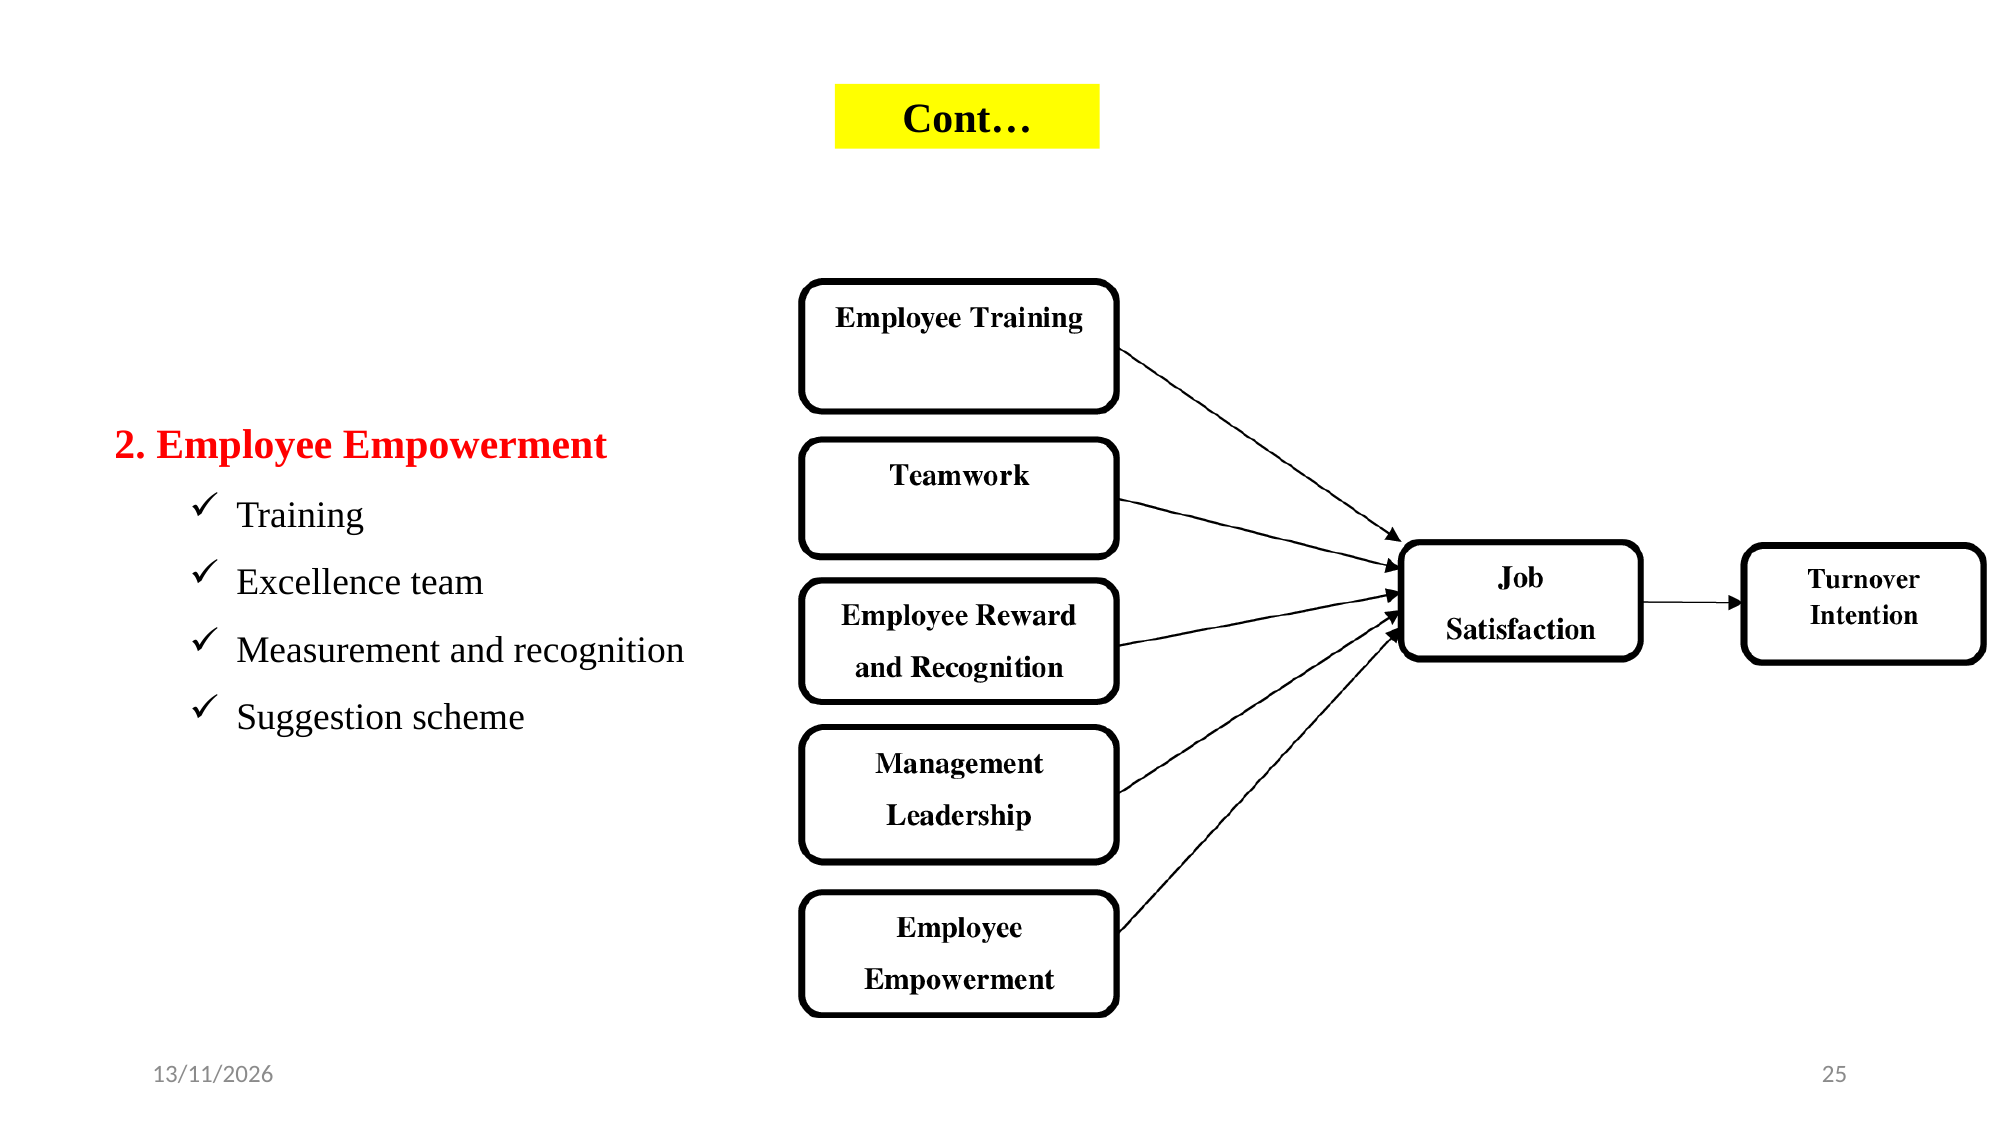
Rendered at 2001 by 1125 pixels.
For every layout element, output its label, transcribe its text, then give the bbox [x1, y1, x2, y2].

text_box 2. Employee Empowerment Training Excellence team Measurement and recognition Suggestion scheme [99, 384, 797, 745]
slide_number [137, 1042, 588, 1103]
text_box Cont… [834, 83, 1100, 149]
picture [797, 275, 1987, 1018]
slide_number 25 [1412, 1042, 1863, 1103]
